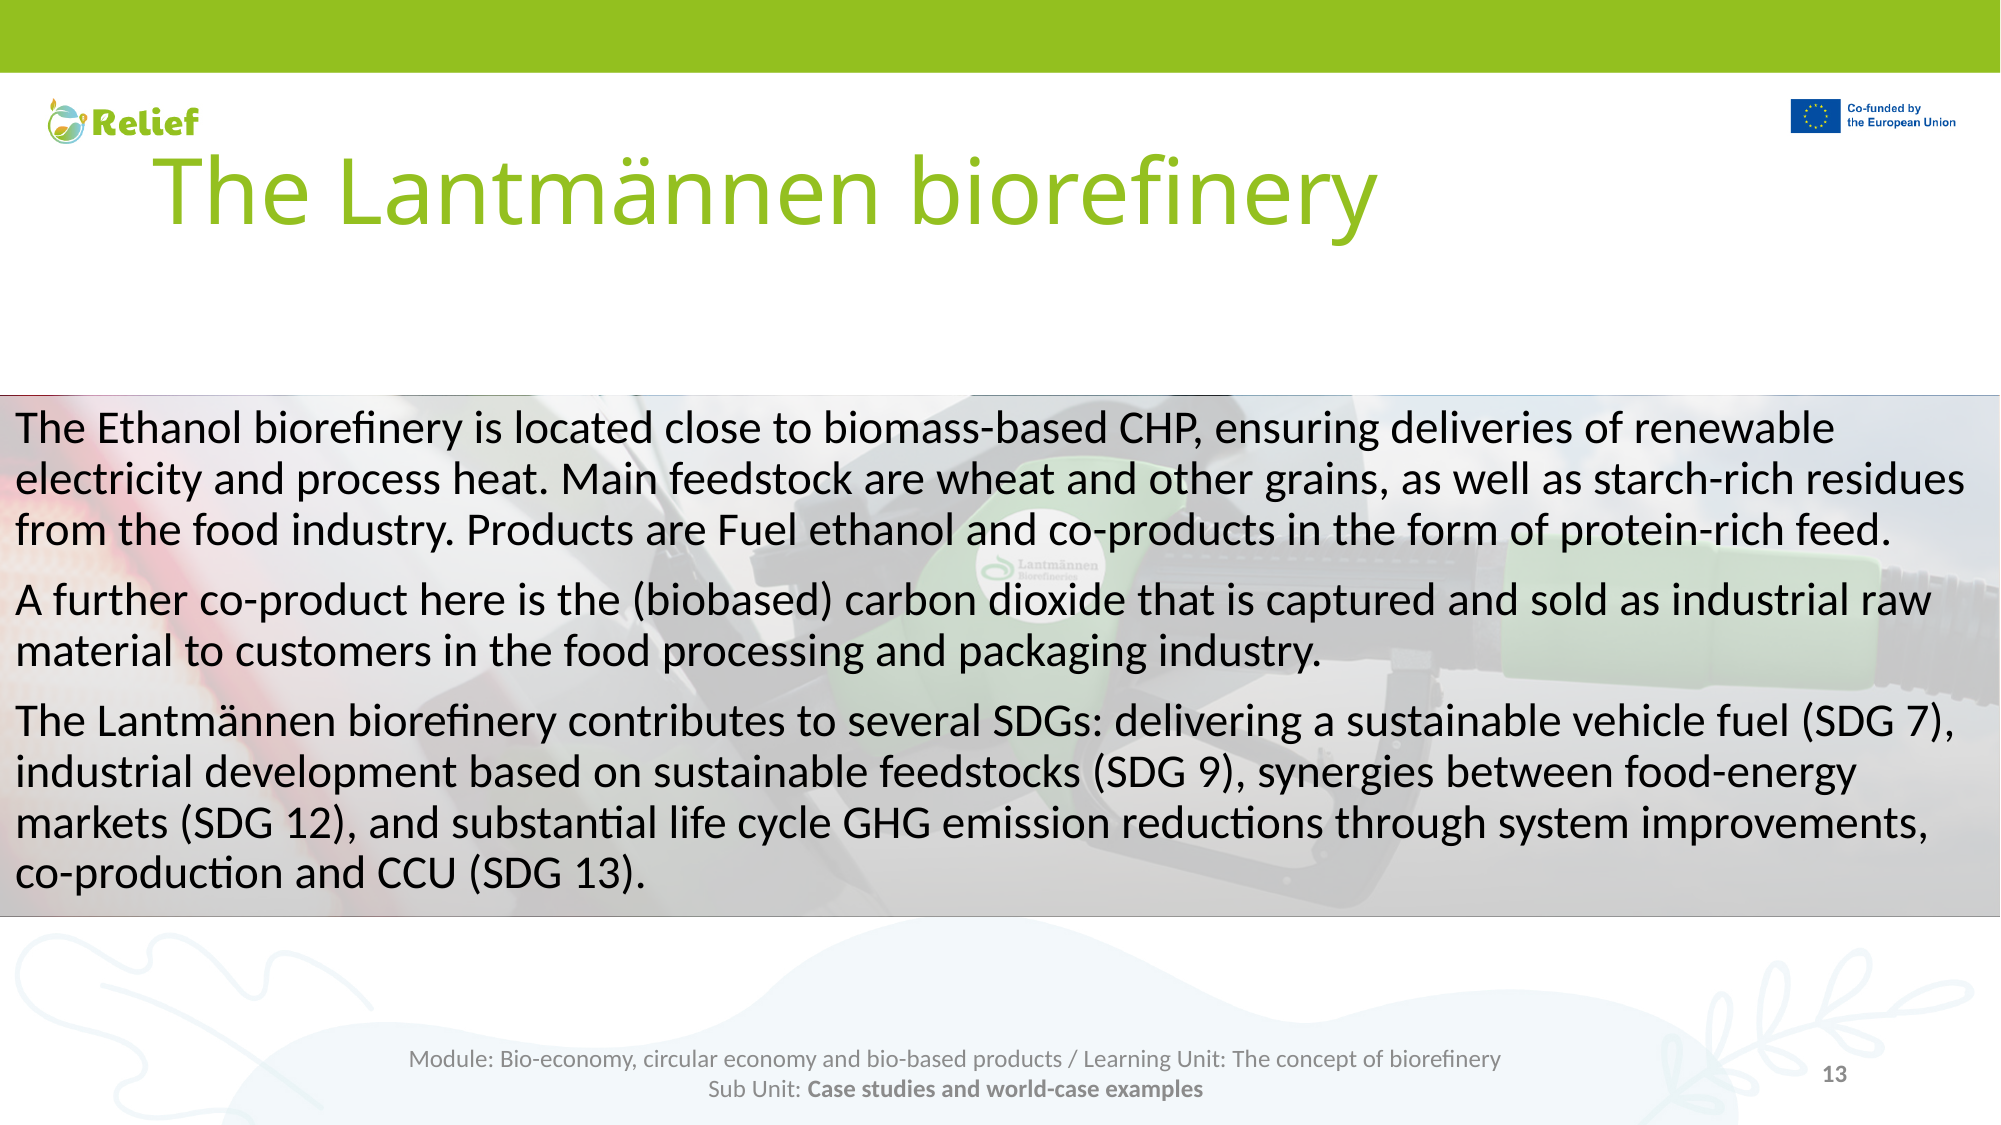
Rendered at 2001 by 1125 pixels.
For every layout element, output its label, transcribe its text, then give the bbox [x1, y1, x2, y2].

slide_number 13 [1787, 1042, 1863, 1103]
title The Lantmännen biorefinery [137, 111, 1863, 278]
picture [0, 0, 2001, 1125]
footer Module: Bio-economy, circular economy and bio-based products / Learning Unit: The concept of biorefinery Sub Unit: Case studies and world-case examples [137, 1023, 1775, 1122]
